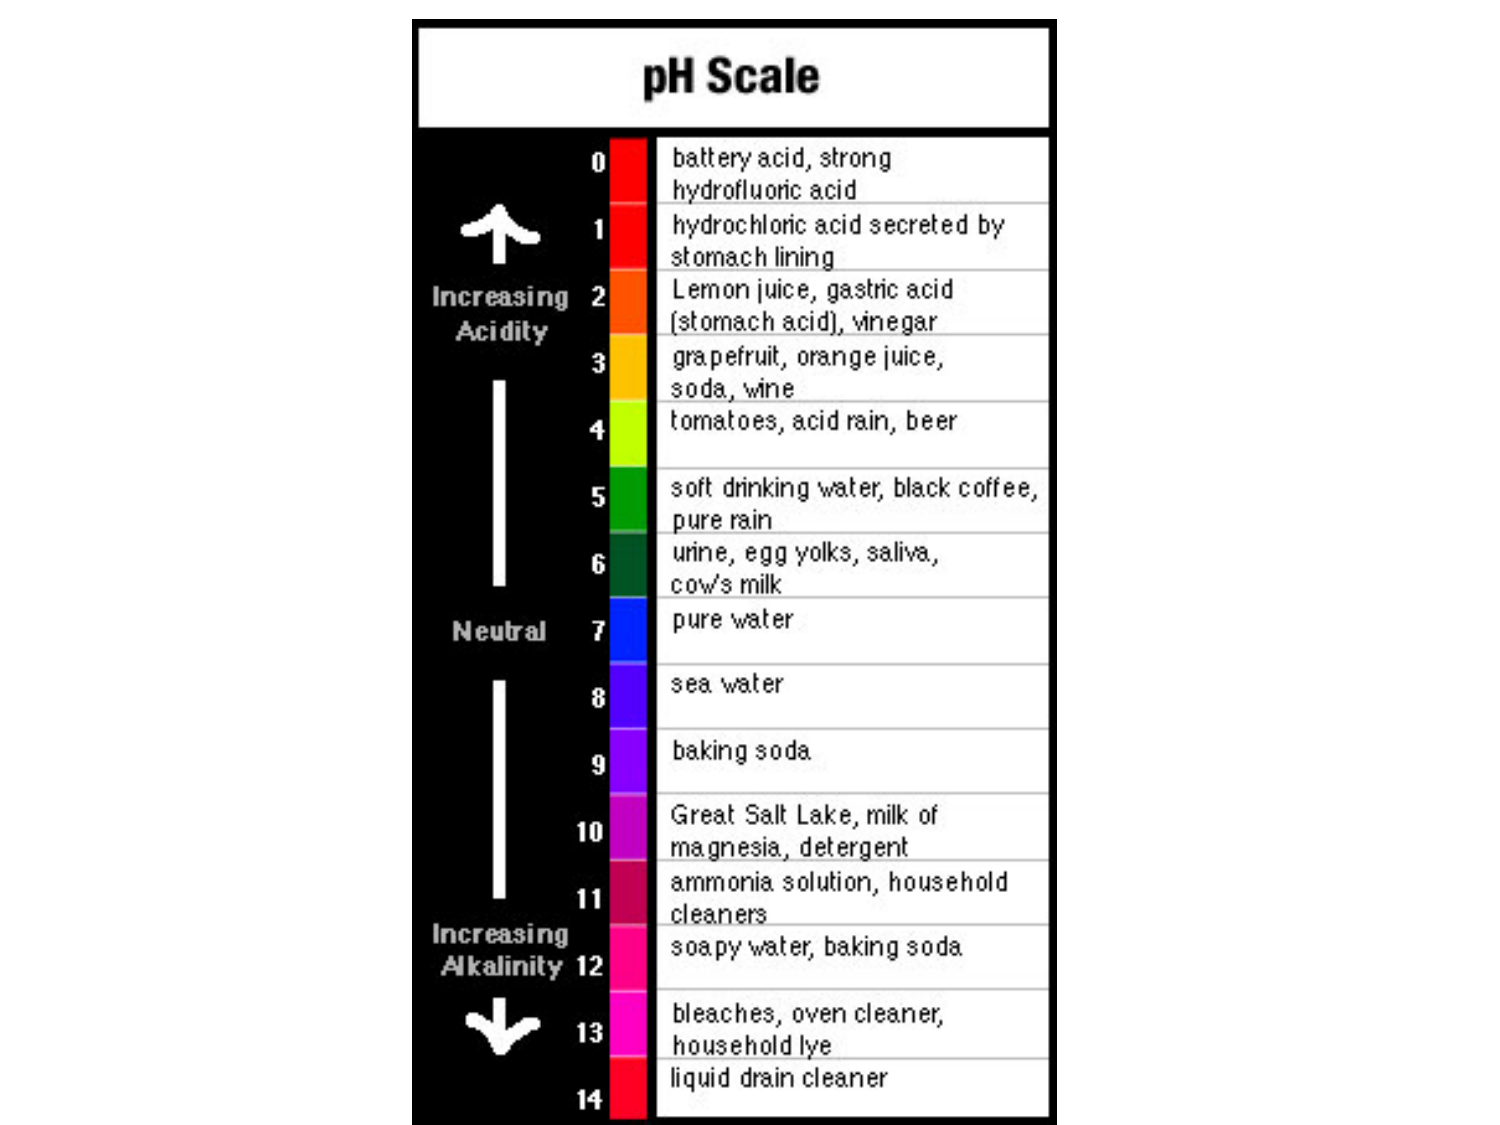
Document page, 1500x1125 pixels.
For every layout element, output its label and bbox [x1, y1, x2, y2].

picture [412, 19, 1058, 1125]
